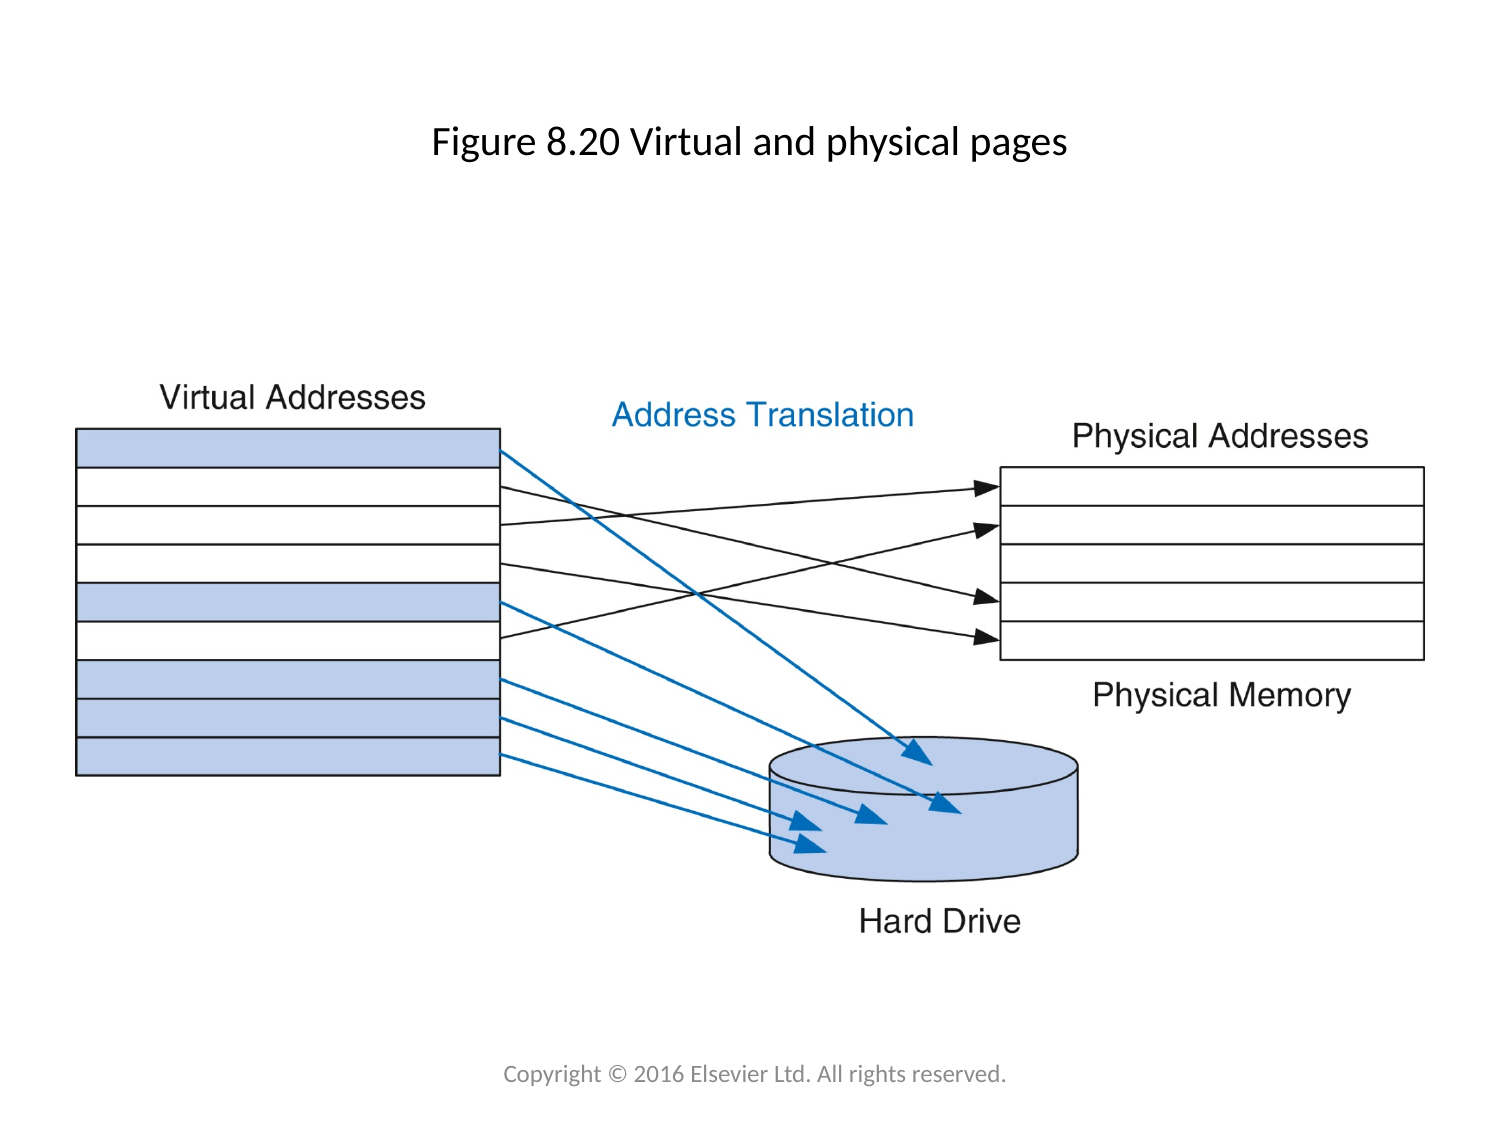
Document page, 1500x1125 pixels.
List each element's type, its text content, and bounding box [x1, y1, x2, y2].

picture [74, 379, 1426, 941]
footer Copyright © 2016 Elsevier Ltd. All rights reserved. [442, 1042, 1069, 1103]
title Figure 8.20 Virtual and physical pages [75, 45, 1425, 233]
